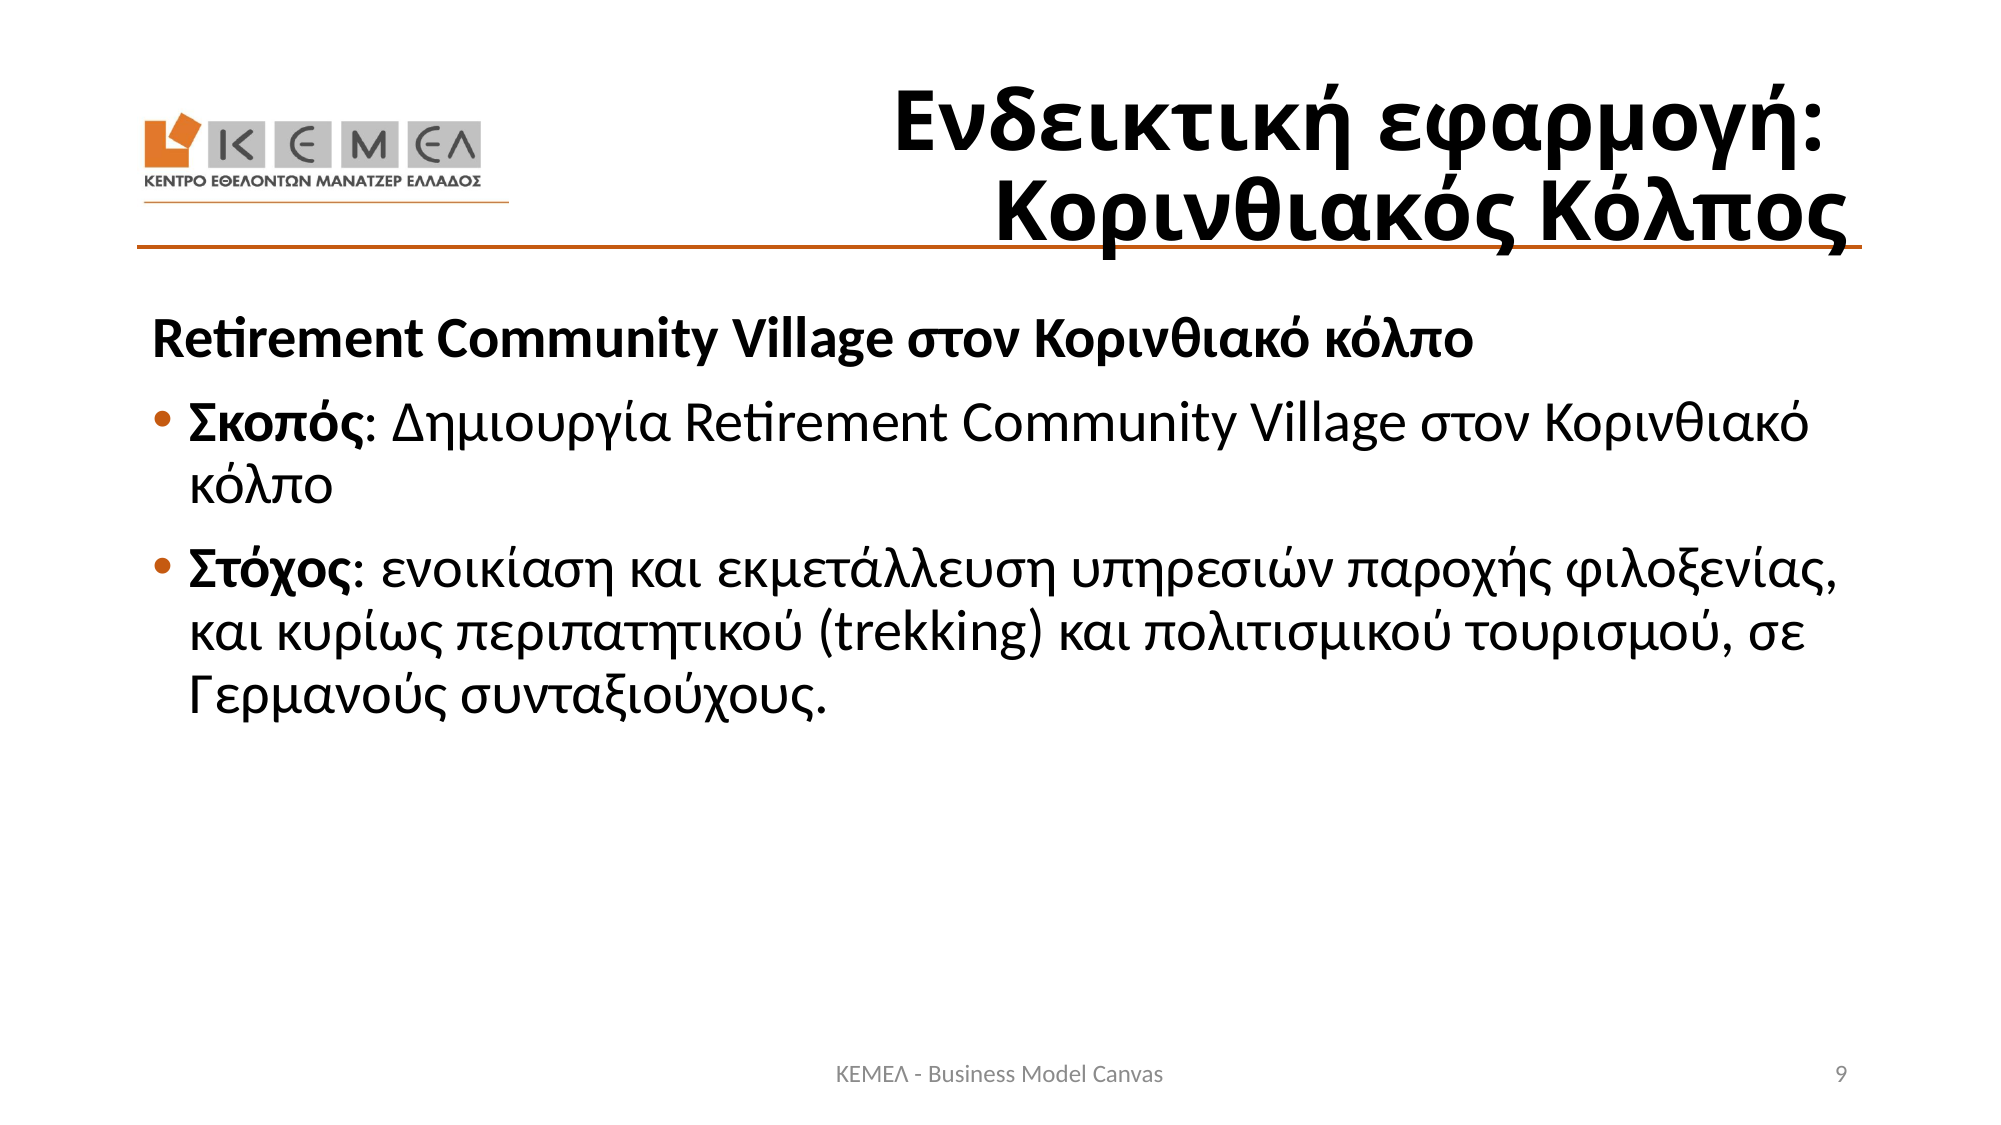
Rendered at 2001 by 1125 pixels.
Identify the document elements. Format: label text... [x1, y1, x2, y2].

list Retirement Community Village στον Κορινθιακό κόλπο Σκοπός: Δημιουργία Retirement Community Village στον Κορινθιακό κόλπο Στόχος: ενοικίαση και εκμετάλλευση υπηρεσιών παροχής φιλοξενίας, και κυρίως περιπατητικού (trekking) και πολιτισμικού τουρισμού, σε Γερμανούς συνταξιούχους. [137, 299, 1863, 1014]
footer ΚΕΜΕΛ - Business Model Canvas [662, 1042, 1338, 1103]
slide_number 9 [1412, 1042, 1863, 1103]
title Ενδεικτική εφαρμογή: Κορινθιακός Κόλπος [137, 59, 1863, 278]
